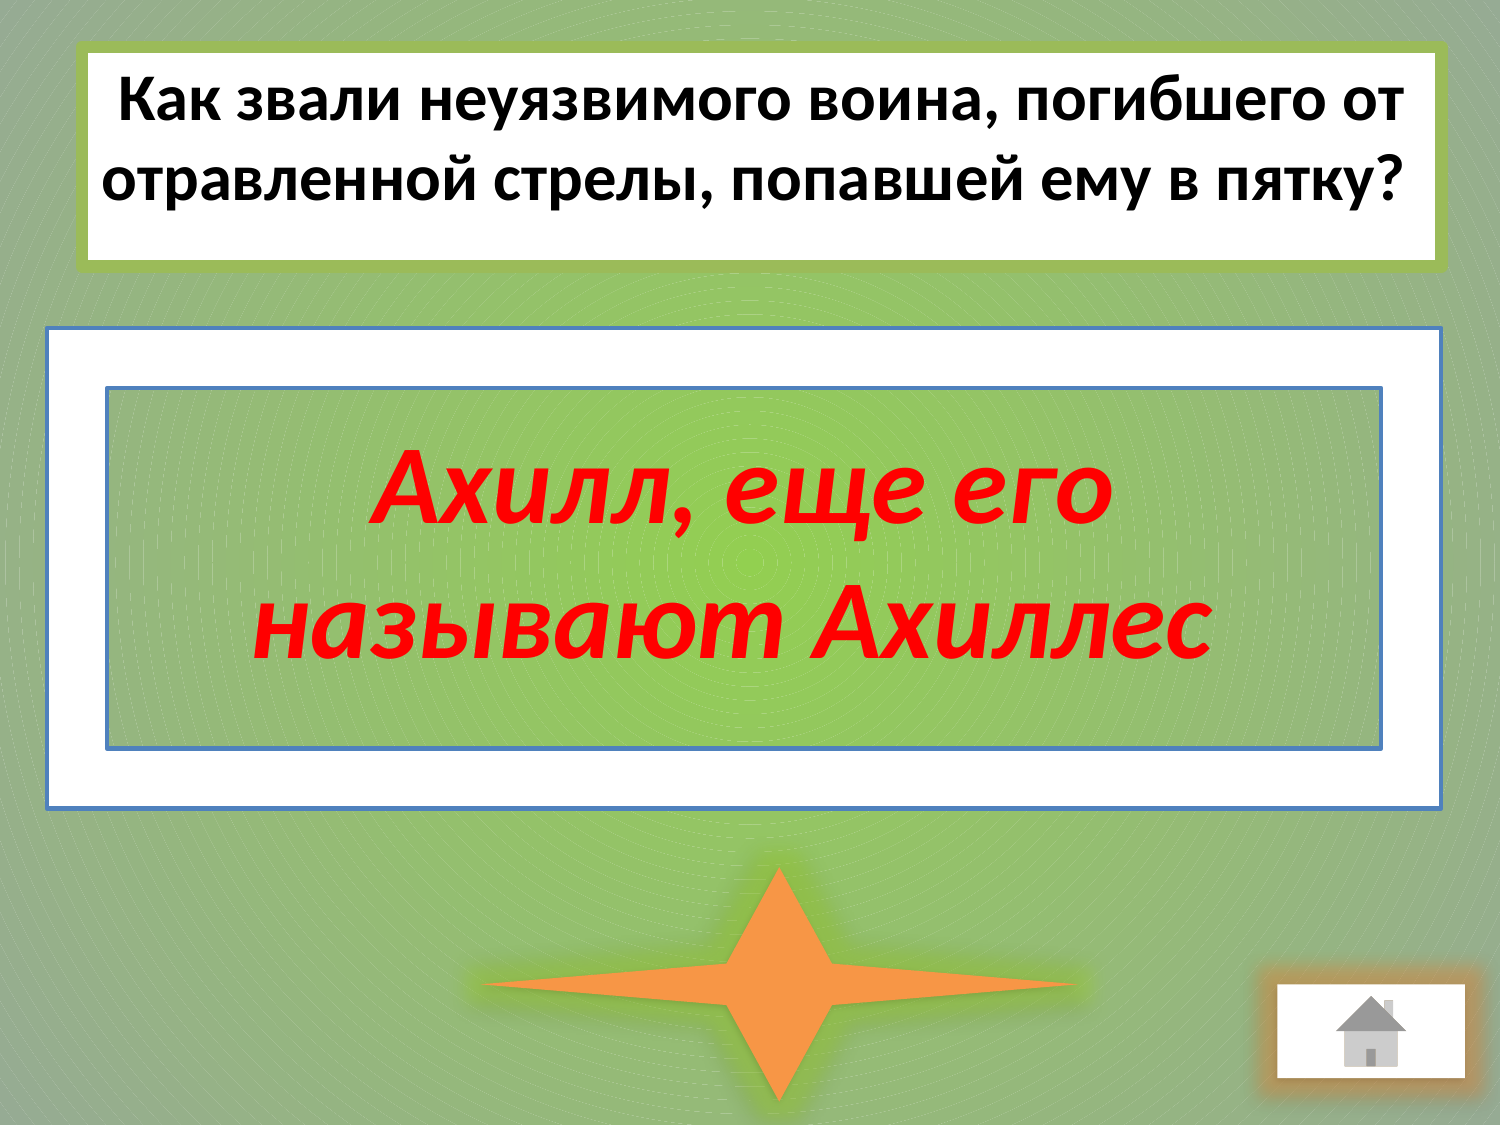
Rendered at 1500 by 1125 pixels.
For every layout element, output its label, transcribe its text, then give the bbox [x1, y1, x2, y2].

text_box [477, 864, 1082, 1105]
text_box Ахилл, еще его называют Ахиллес [45, 326, 1443, 811]
text_box [1275, 982, 1467, 1080]
text_box Как звали неуязвимого воина, погибшего от отравленной стрелы, попавшей ему в пятку? [80, 45, 1443, 269]
